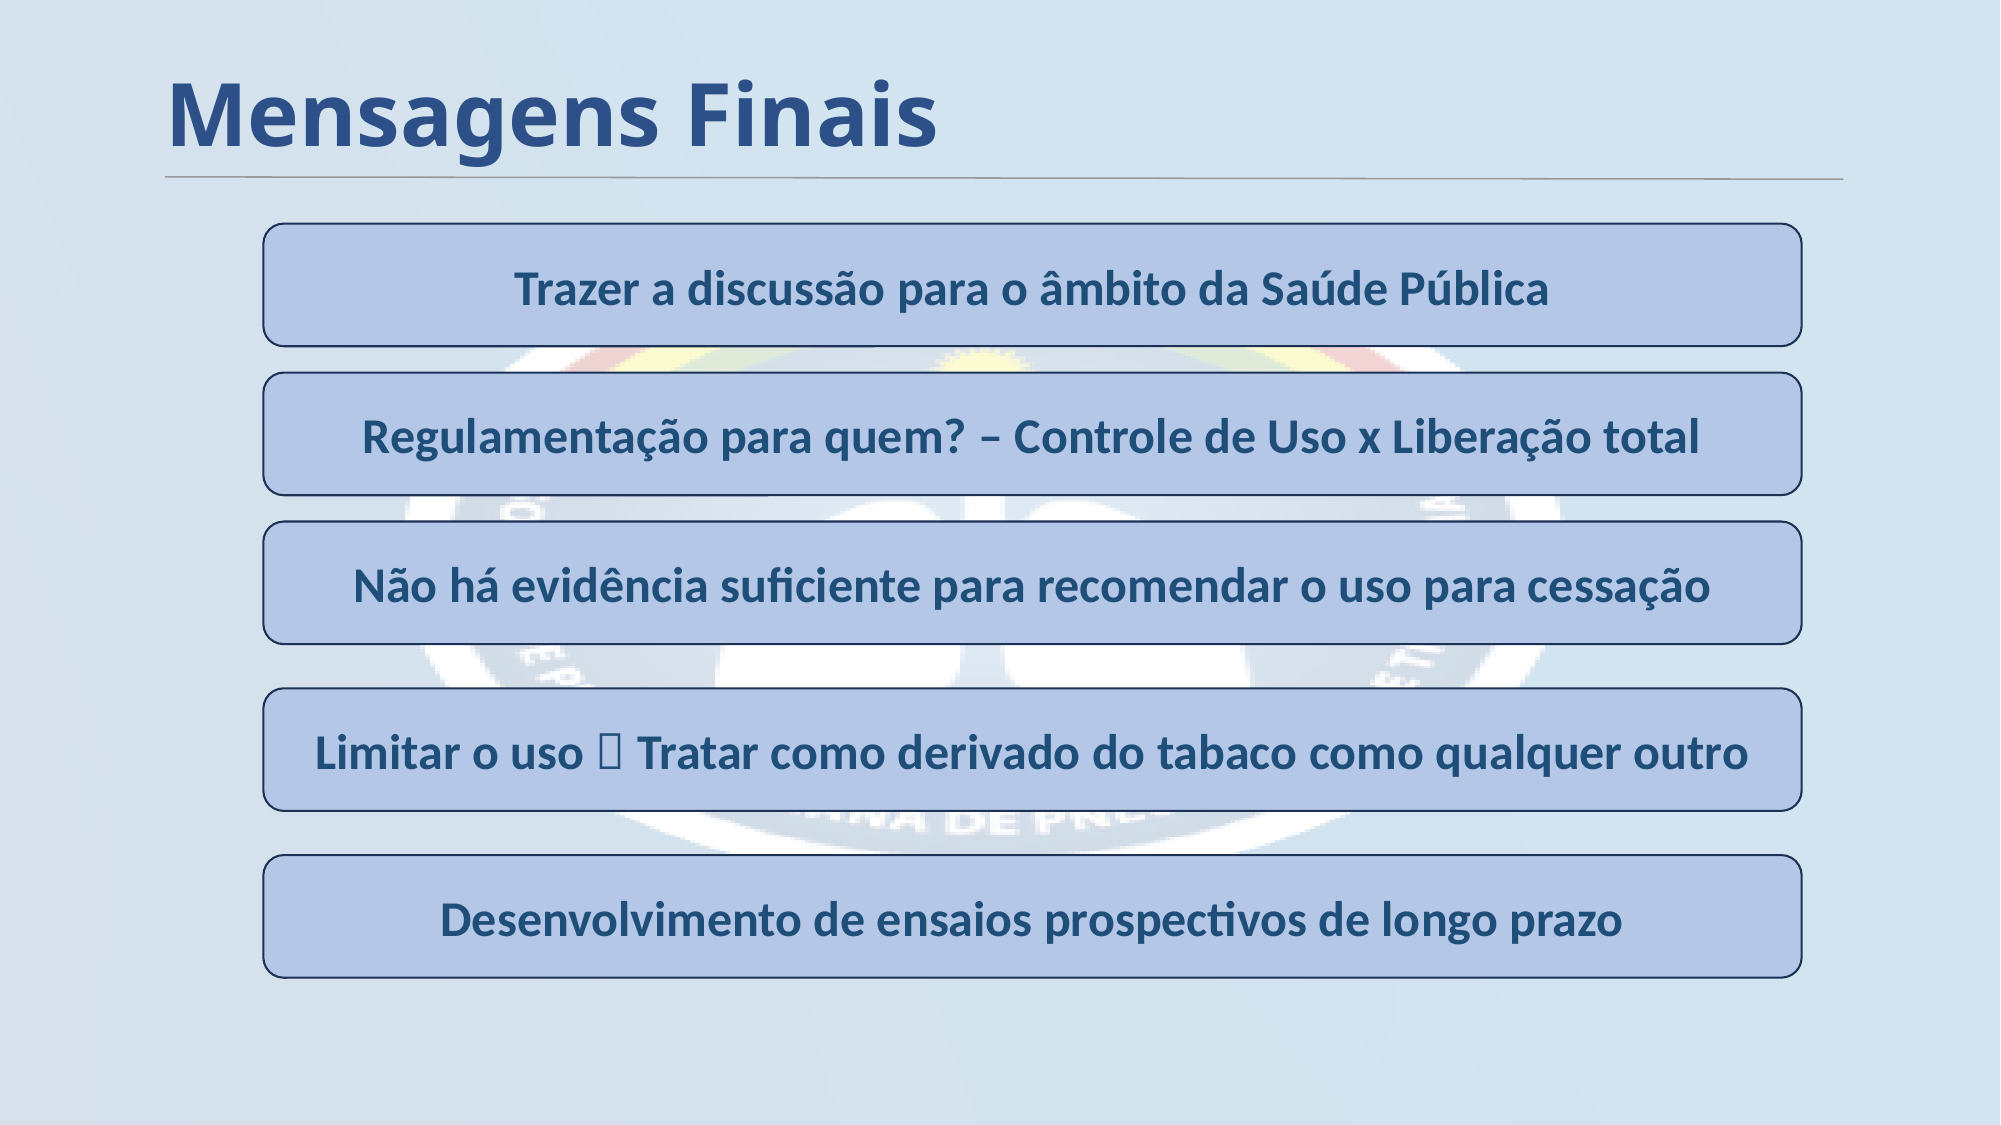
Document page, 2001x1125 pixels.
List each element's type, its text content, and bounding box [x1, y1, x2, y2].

text_box Não há evidência suficiente para recomendar o uso para cessação [262, 520, 1803, 646]
text_box Mensagens Finais [165, 59, 1356, 165]
text_box Trazer a discussão para o âmbito da Saúde Pública [262, 222, 1803, 348]
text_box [165, 176, 1844, 180]
text_box Desenvolvimento de ensaios prospectivos de longo prazo [262, 854, 1803, 979]
text_box Regulamentação para quem? – Controle de Uso x Liberação total [262, 371, 1803, 497]
text_box Limitar o uso  Tratar como derivado do tabaco como qualquer outro [262, 687, 1803, 812]
